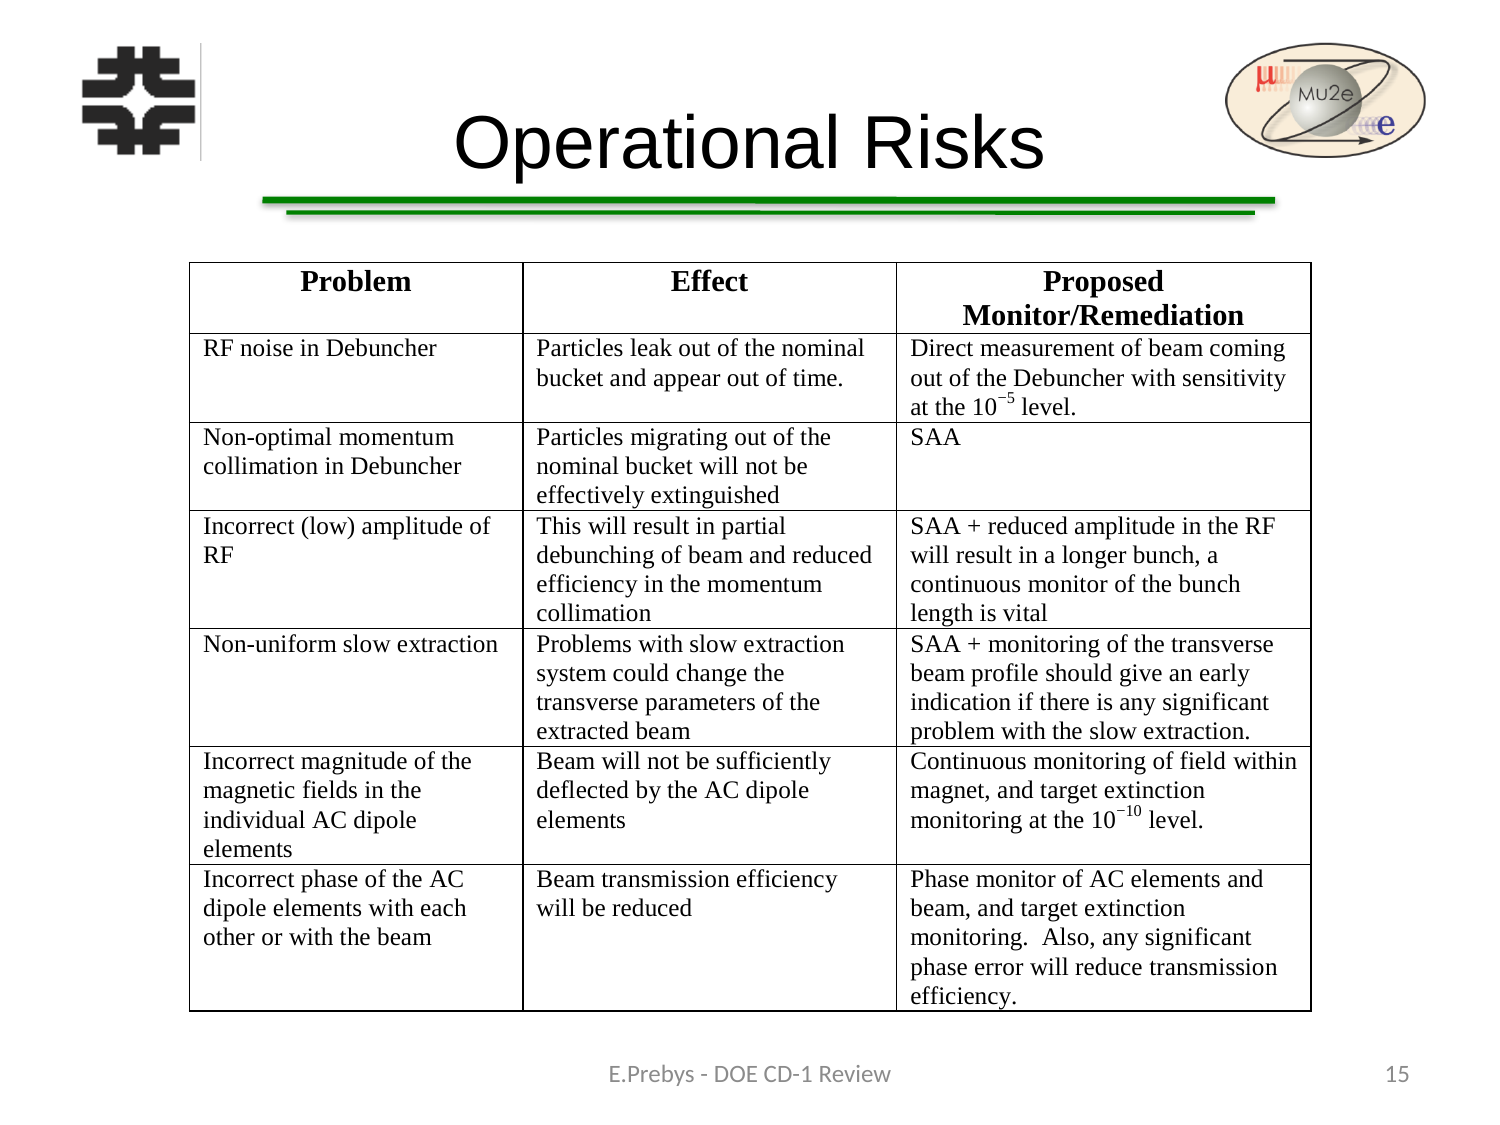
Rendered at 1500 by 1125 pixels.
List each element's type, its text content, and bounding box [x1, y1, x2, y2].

picture [1225, 42, 1426, 158]
picture [165, 261, 1336, 1049]
footer E.Prebys - DOE CD-1 Review [512, 1056, 988, 1103]
title Operational Risks [75, 45, 1425, 233]
slide_number 15 [1074, 1042, 1425, 1103]
